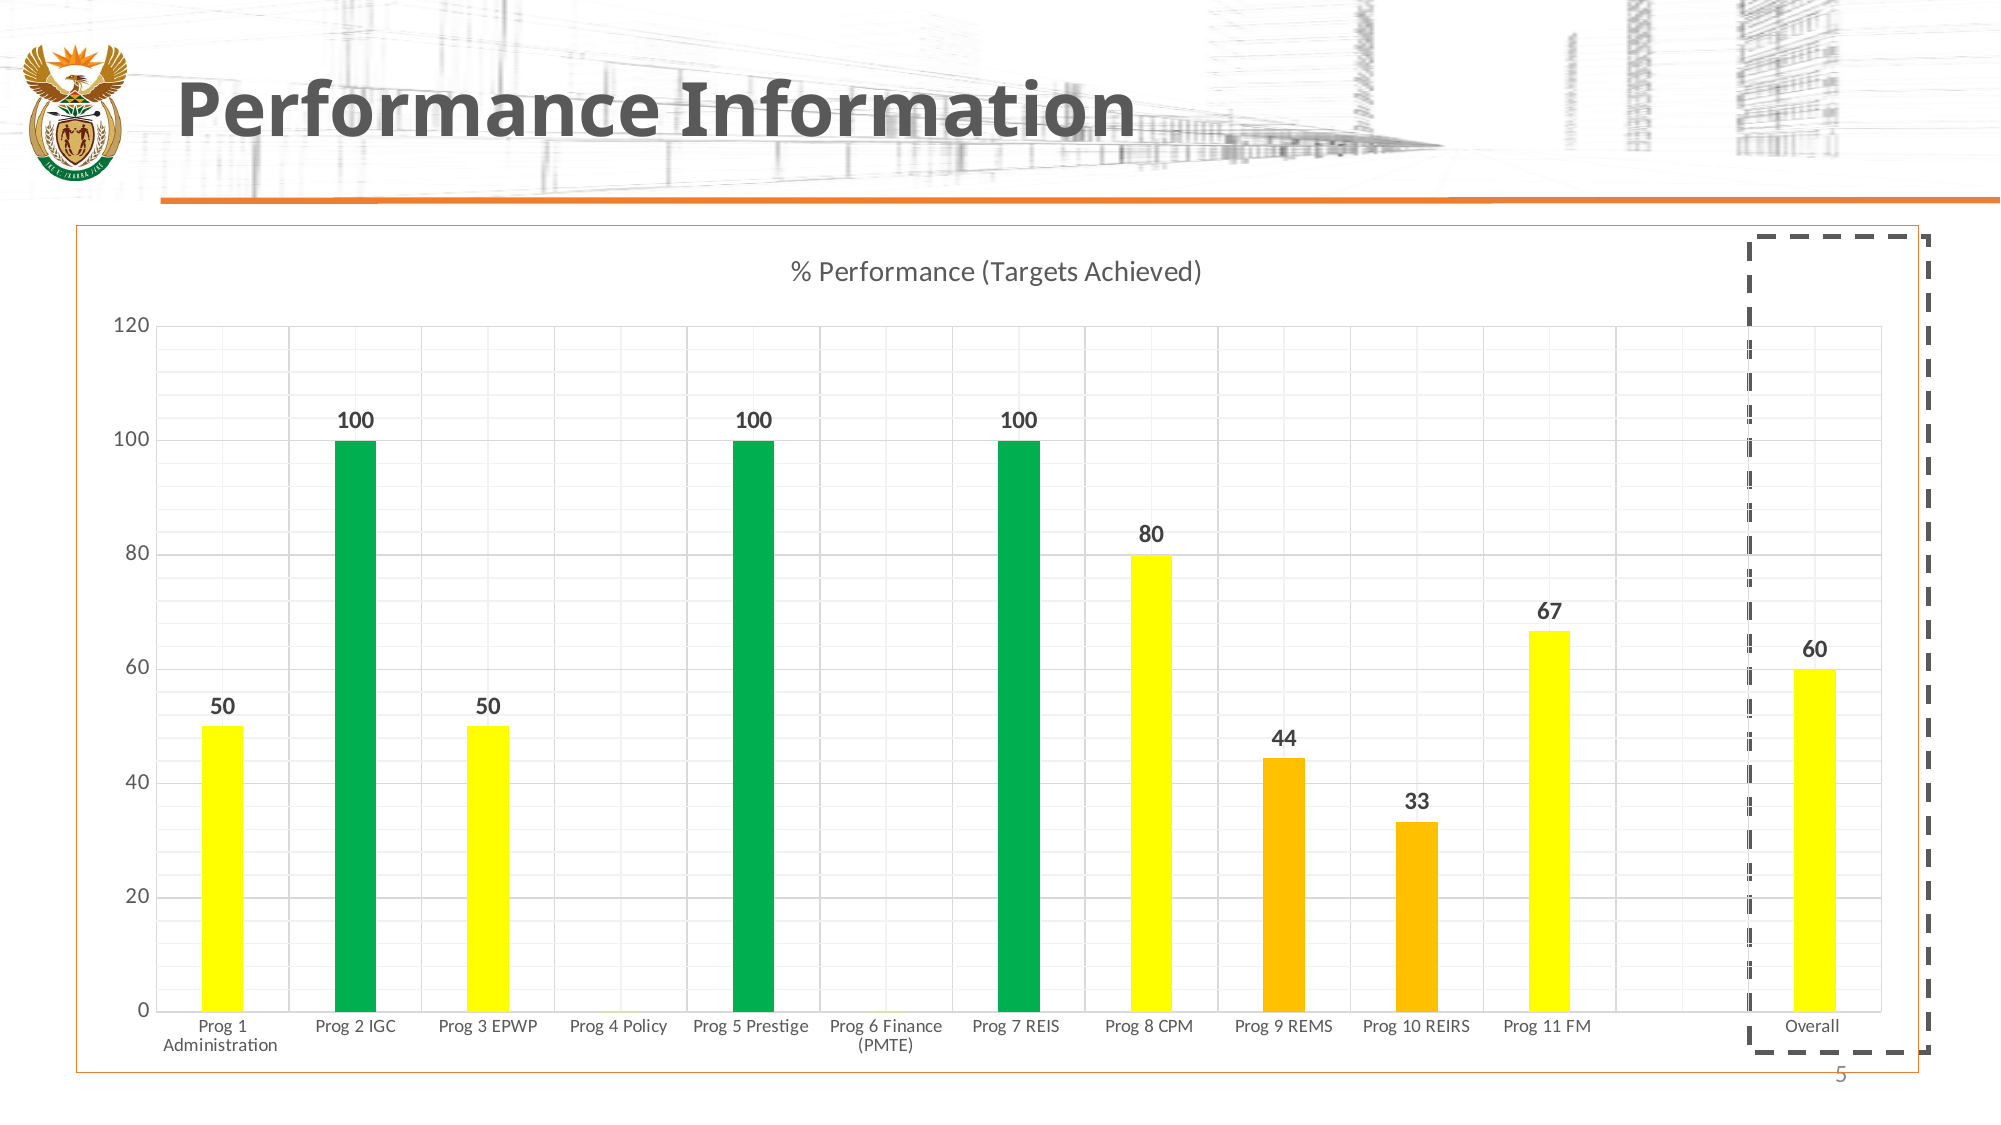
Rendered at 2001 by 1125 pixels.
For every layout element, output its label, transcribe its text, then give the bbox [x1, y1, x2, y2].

chart [76, 225, 1919, 1073]
slide_number 5 [1412, 1073, 1863, 1103]
text_box [1919, 235, 1930, 1054]
picture [0, 0, 2000, 201]
